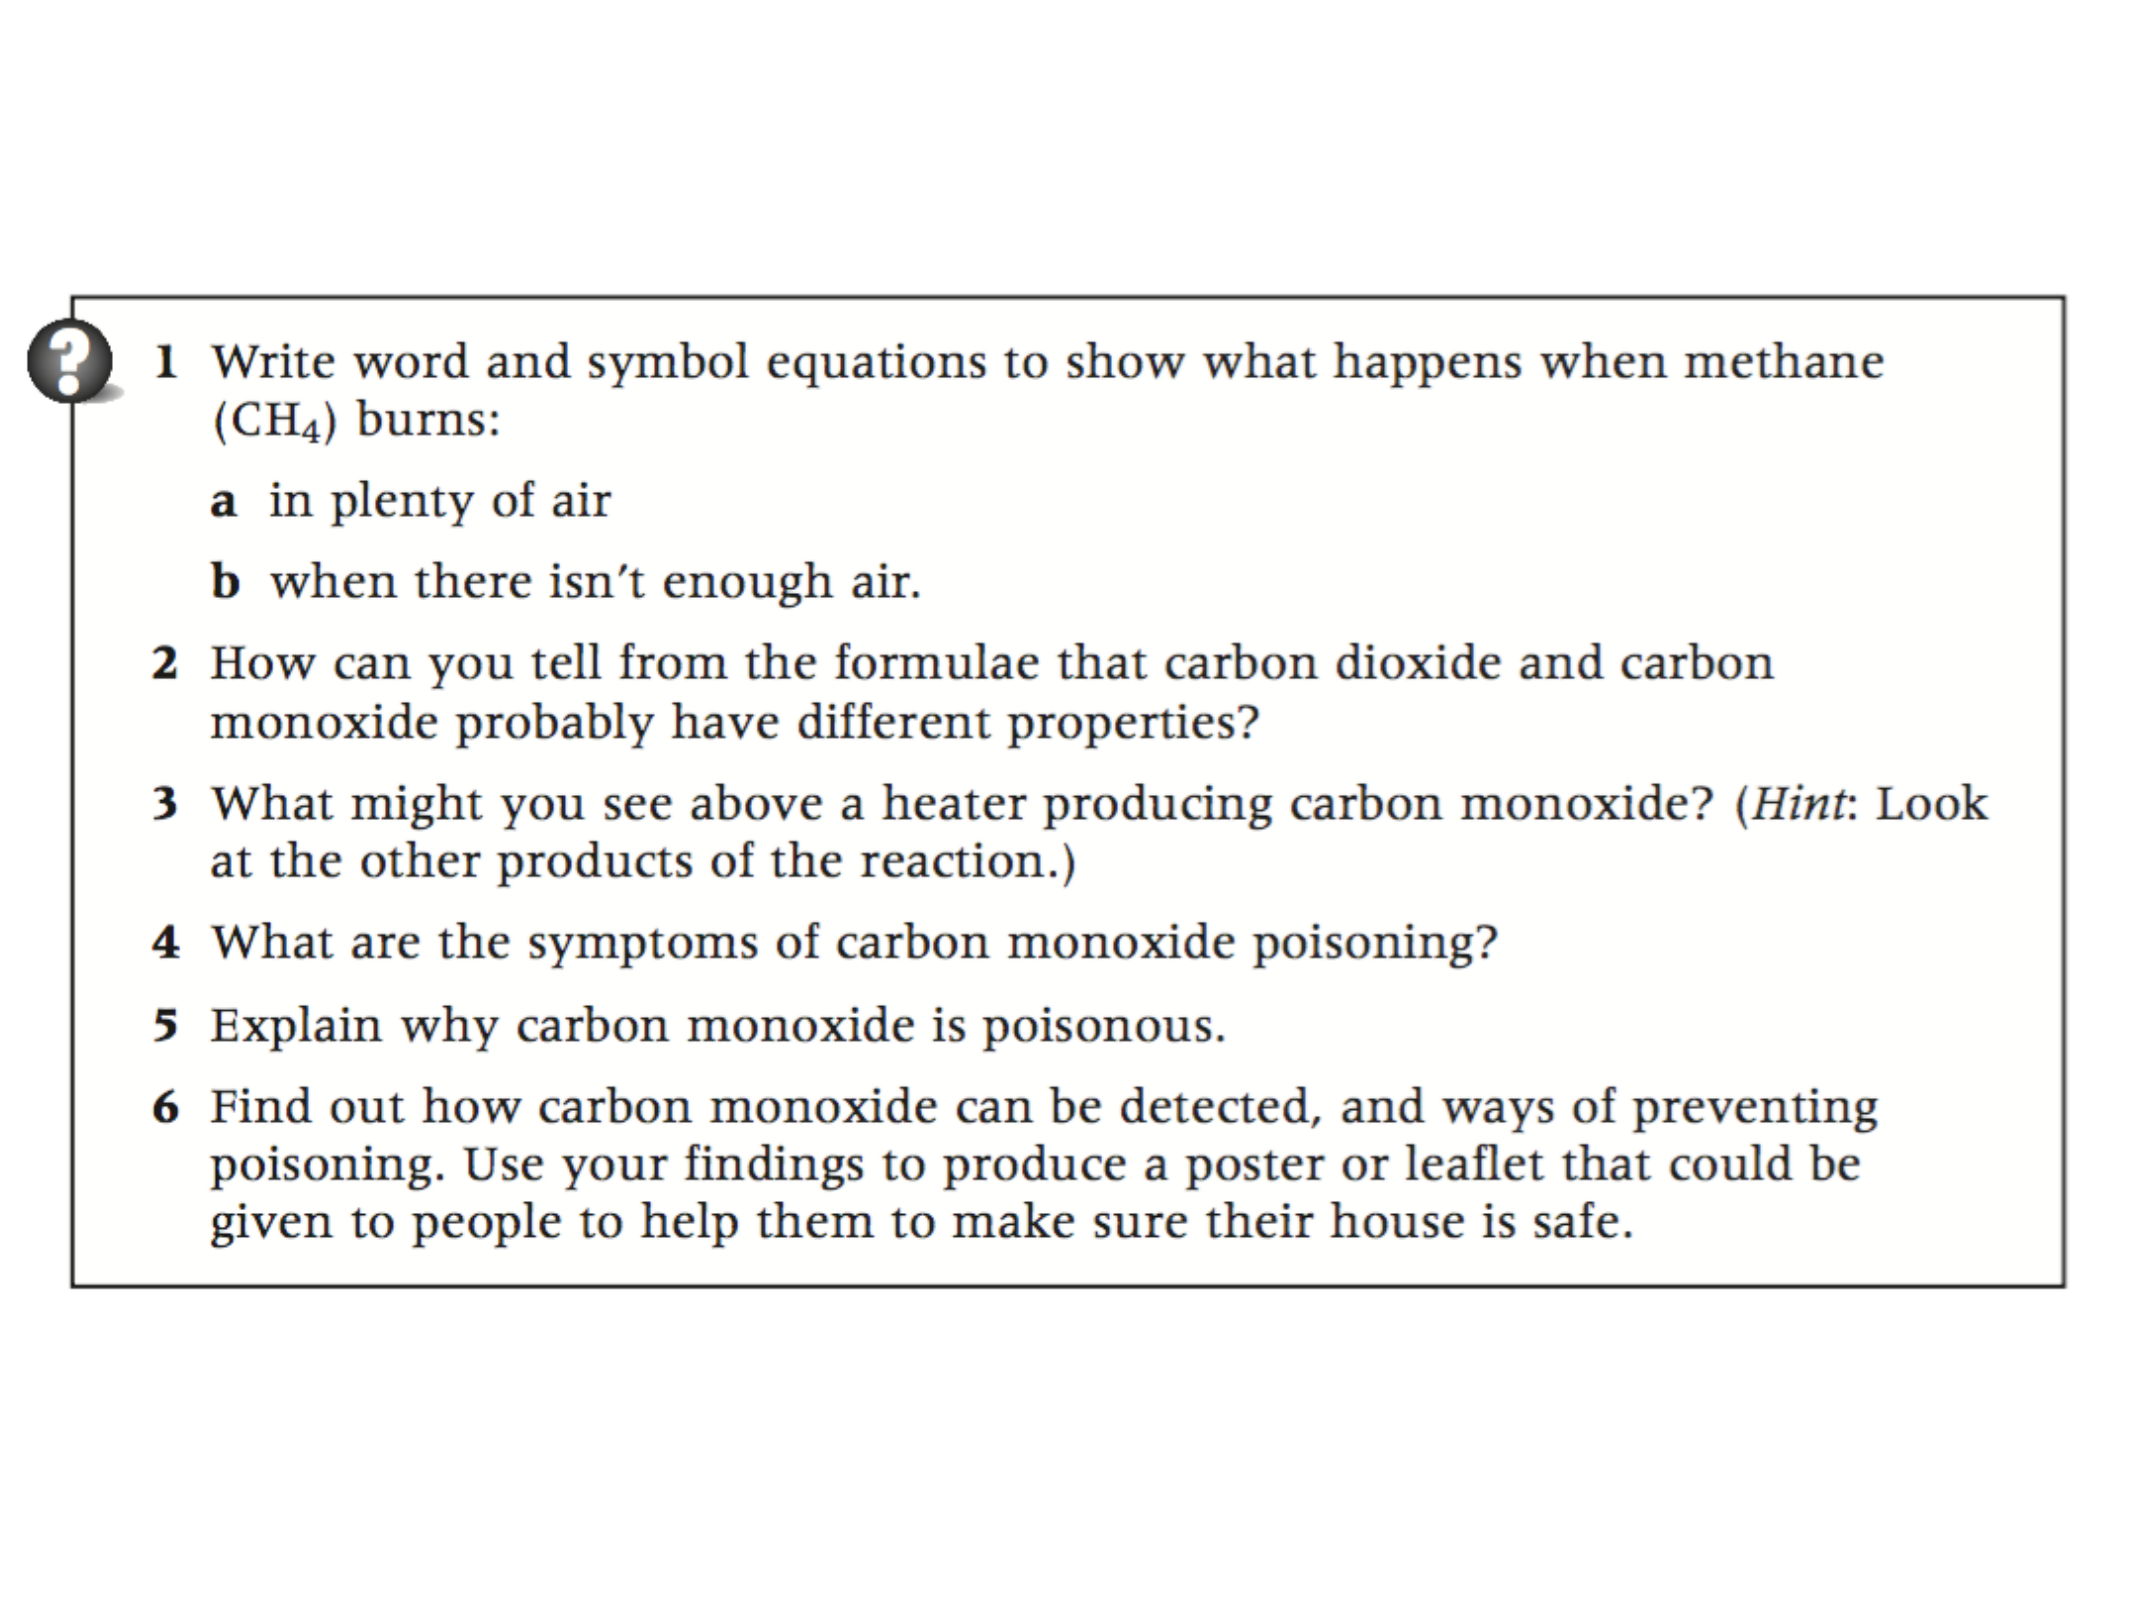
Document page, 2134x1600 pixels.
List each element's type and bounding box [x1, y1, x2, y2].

picture [14, 279, 2119, 1321]
